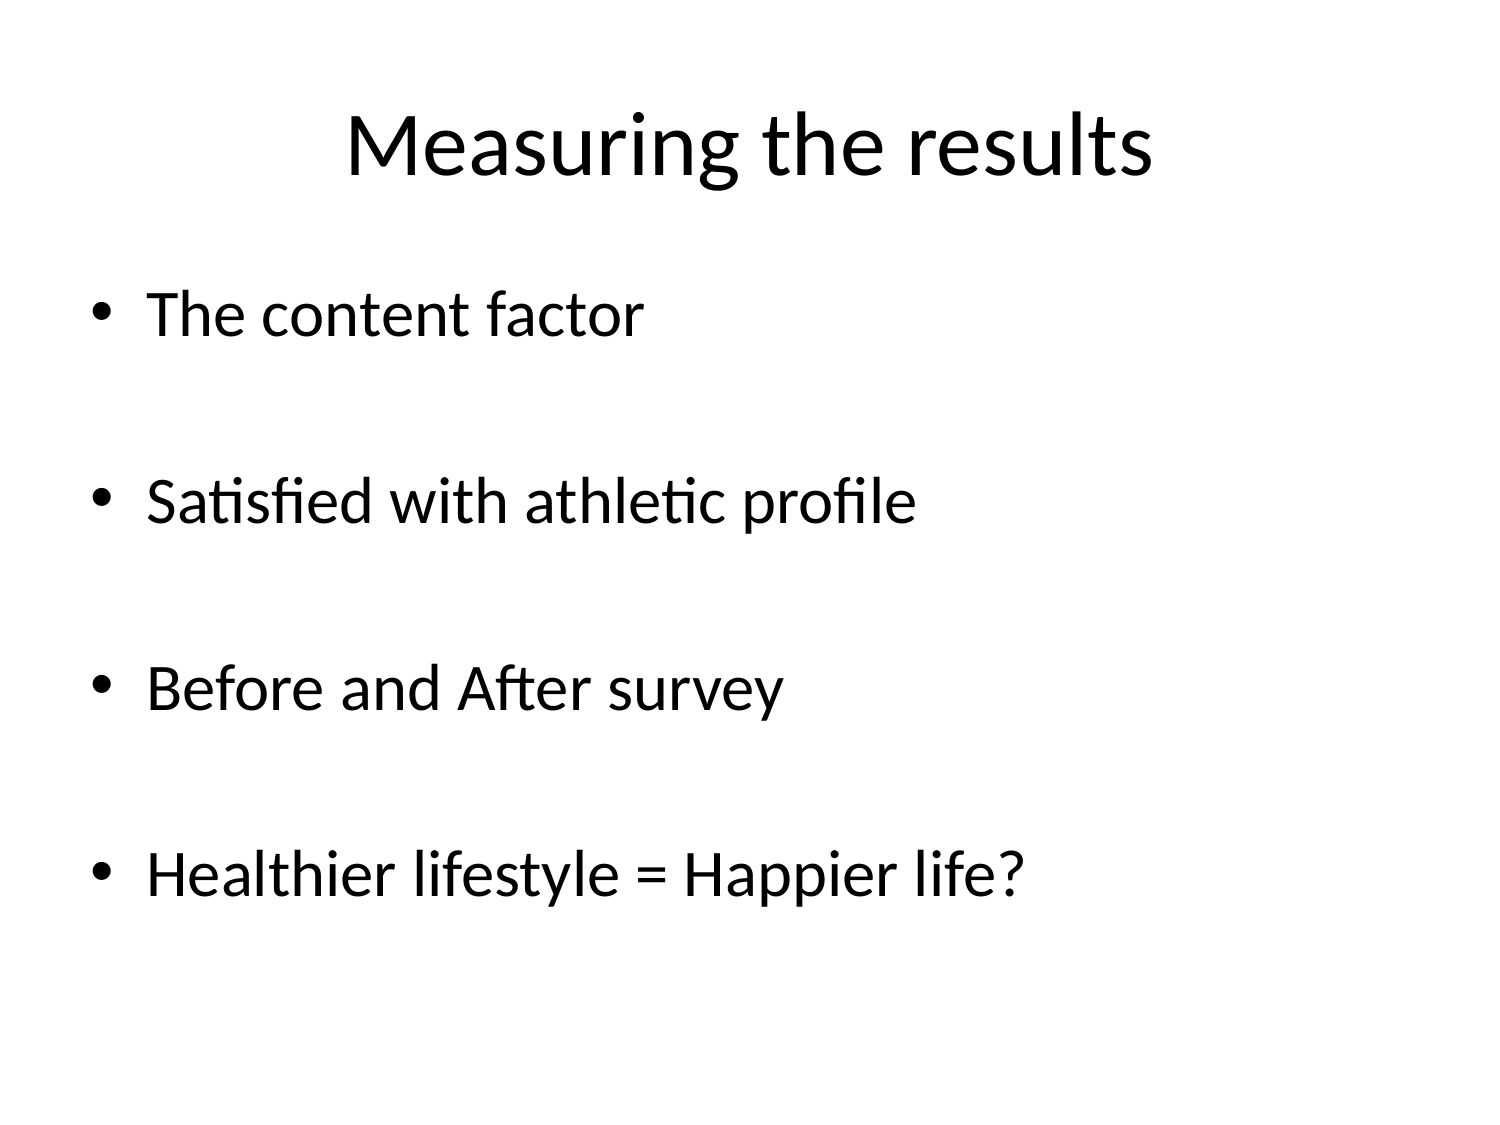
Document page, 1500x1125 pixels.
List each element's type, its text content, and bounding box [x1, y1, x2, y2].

list The content factor Satisfied with athletic profile Before and After survey Healthier lifestyle = Happier life? [75, 262, 1425, 1005]
title Measuring the results [75, 45, 1425, 233]
